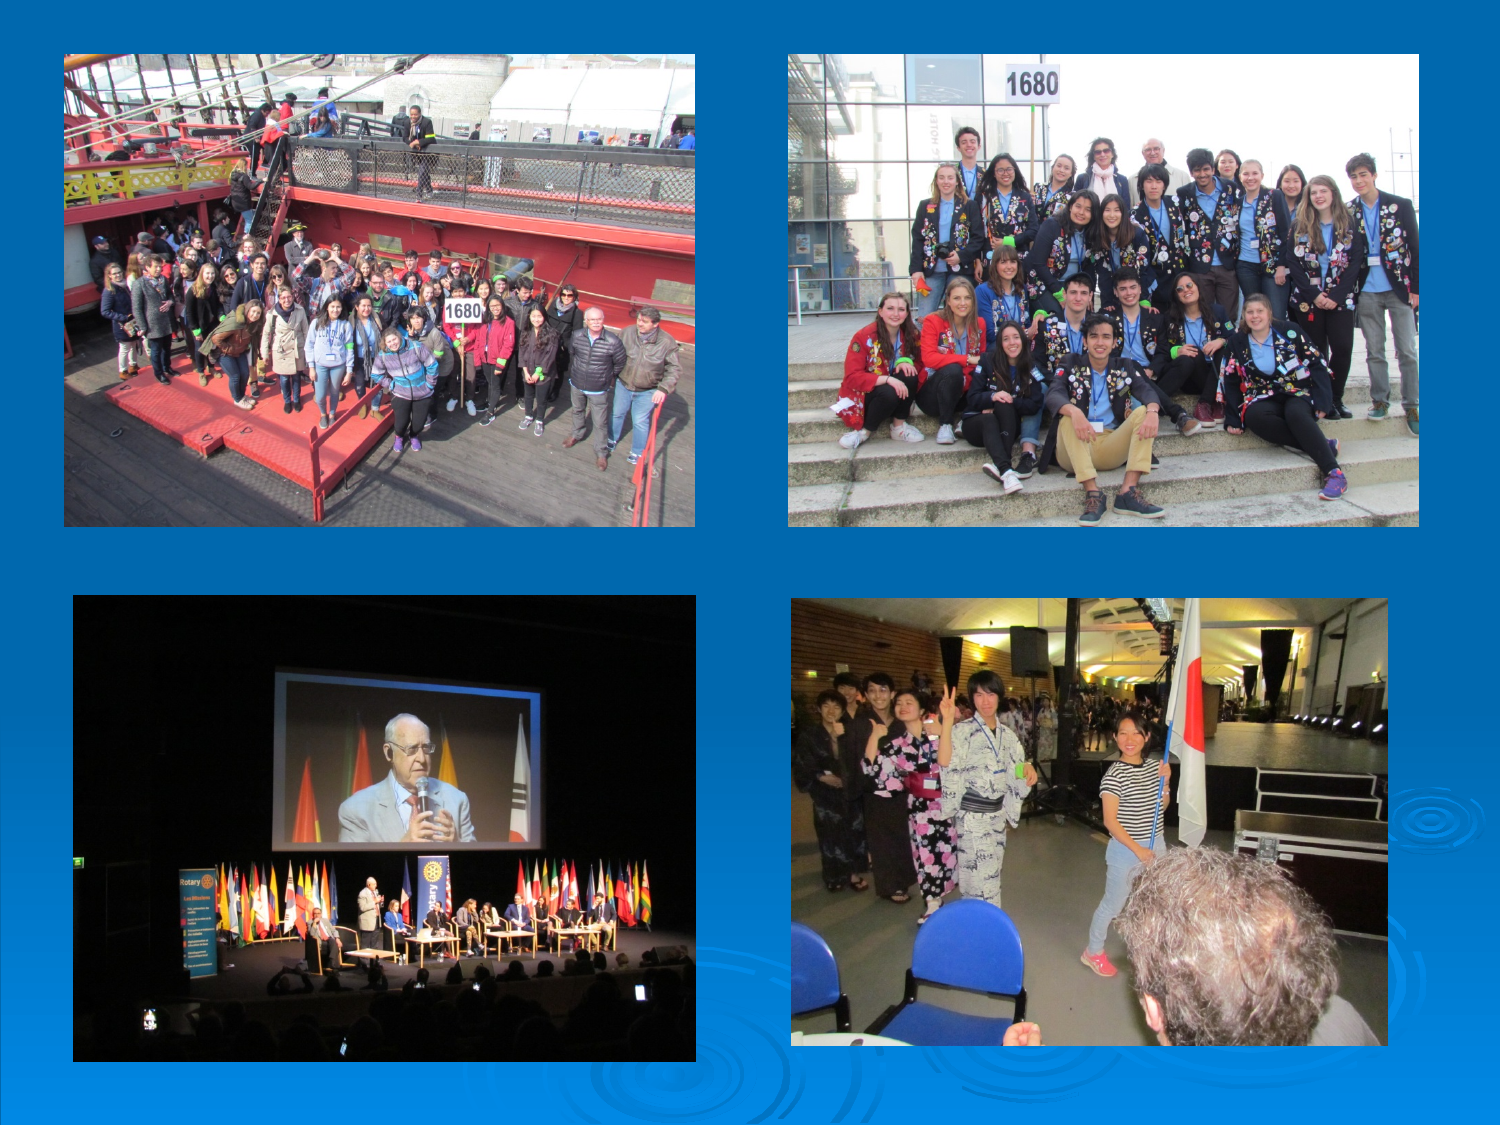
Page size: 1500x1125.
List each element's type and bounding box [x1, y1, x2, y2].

picture [788, 54, 1419, 528]
picture [73, 595, 696, 1063]
picture [791, 598, 1389, 1047]
picture [64, 54, 695, 528]
